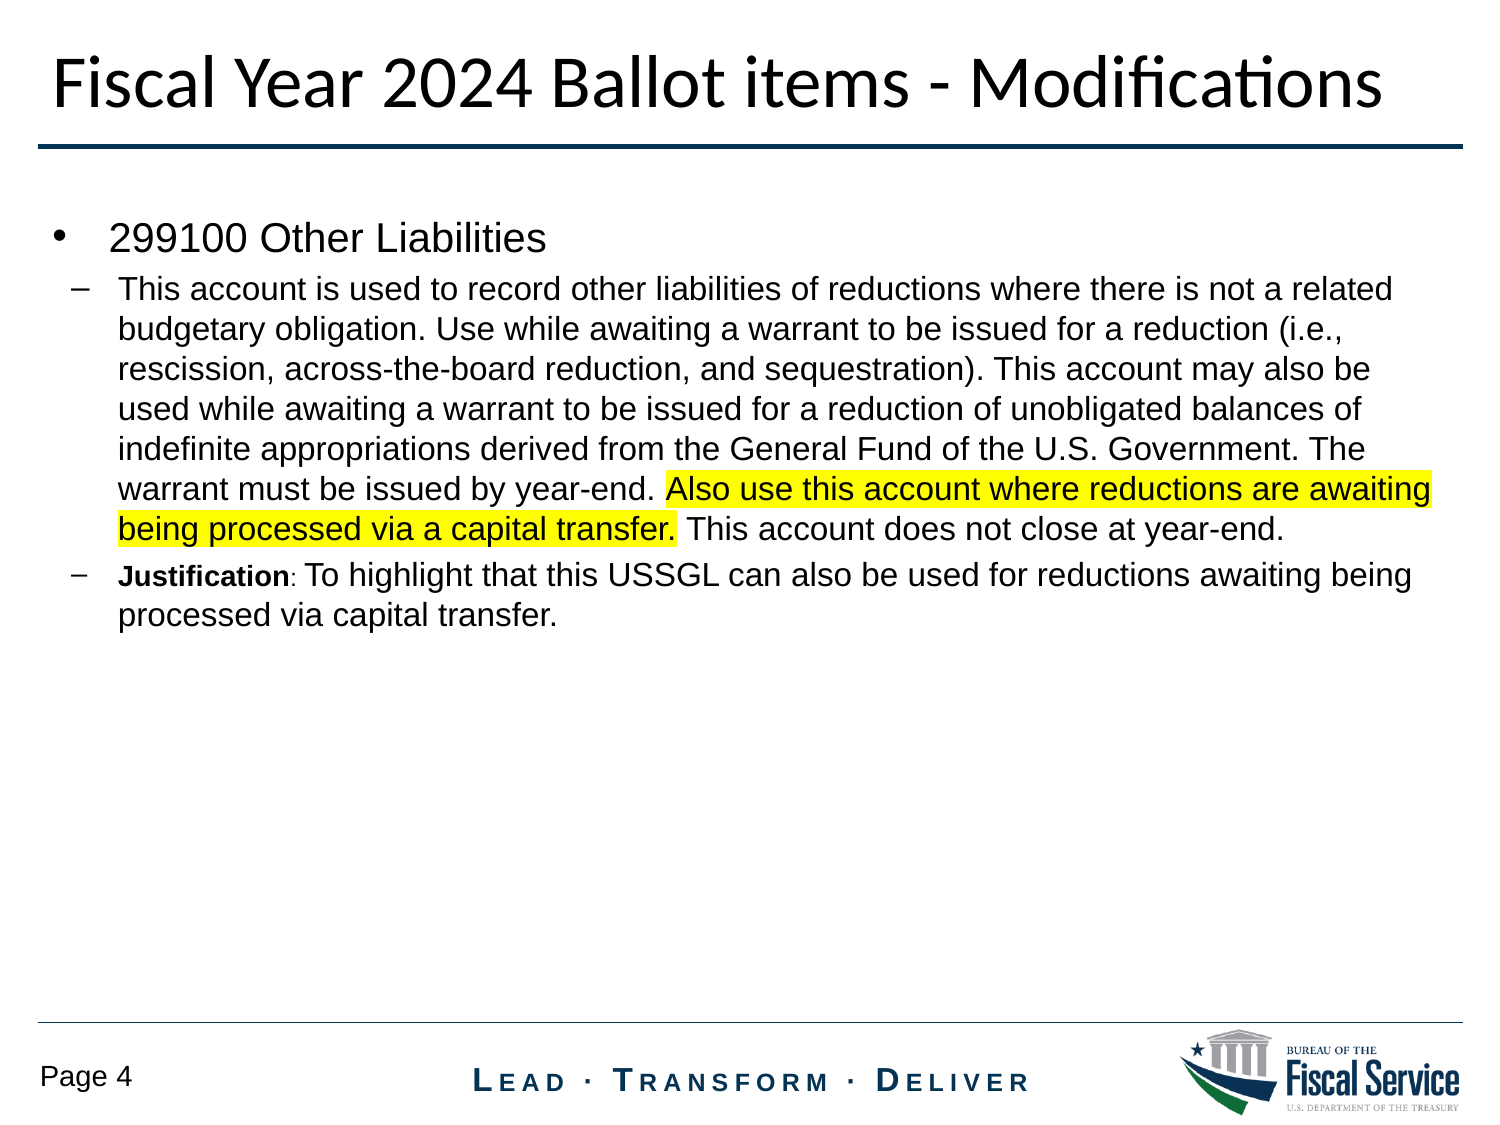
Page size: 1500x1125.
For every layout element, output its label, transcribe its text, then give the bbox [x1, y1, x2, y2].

list 299100 Other Liabilities This account is used to record other liabilities of reductions where there is not a related budgetary obligation. Use while awaiting a warrant to be issued for a reduction (i.e., rescission, across-the-board reduction, and sequestration). This account may also be used while awaiting a warrant to be issued for a reduction of unobligated balances of indefinite appropriations derived from the General Fund of the U.S. Government. The warrant must be issued by year-end. Also use this account where reductions are awaiting being processed via a capital transfer. This account does not close at year-end. Justification: To highlight that this USSGL can also be used for reductions awaiting being processed via capital transfer. [37, 204, 1463, 1013]
list Fiscal Year 2024 Ballot items - Modifications [37, 24, 1463, 204]
picture [1175, 1026, 1463, 1118]
